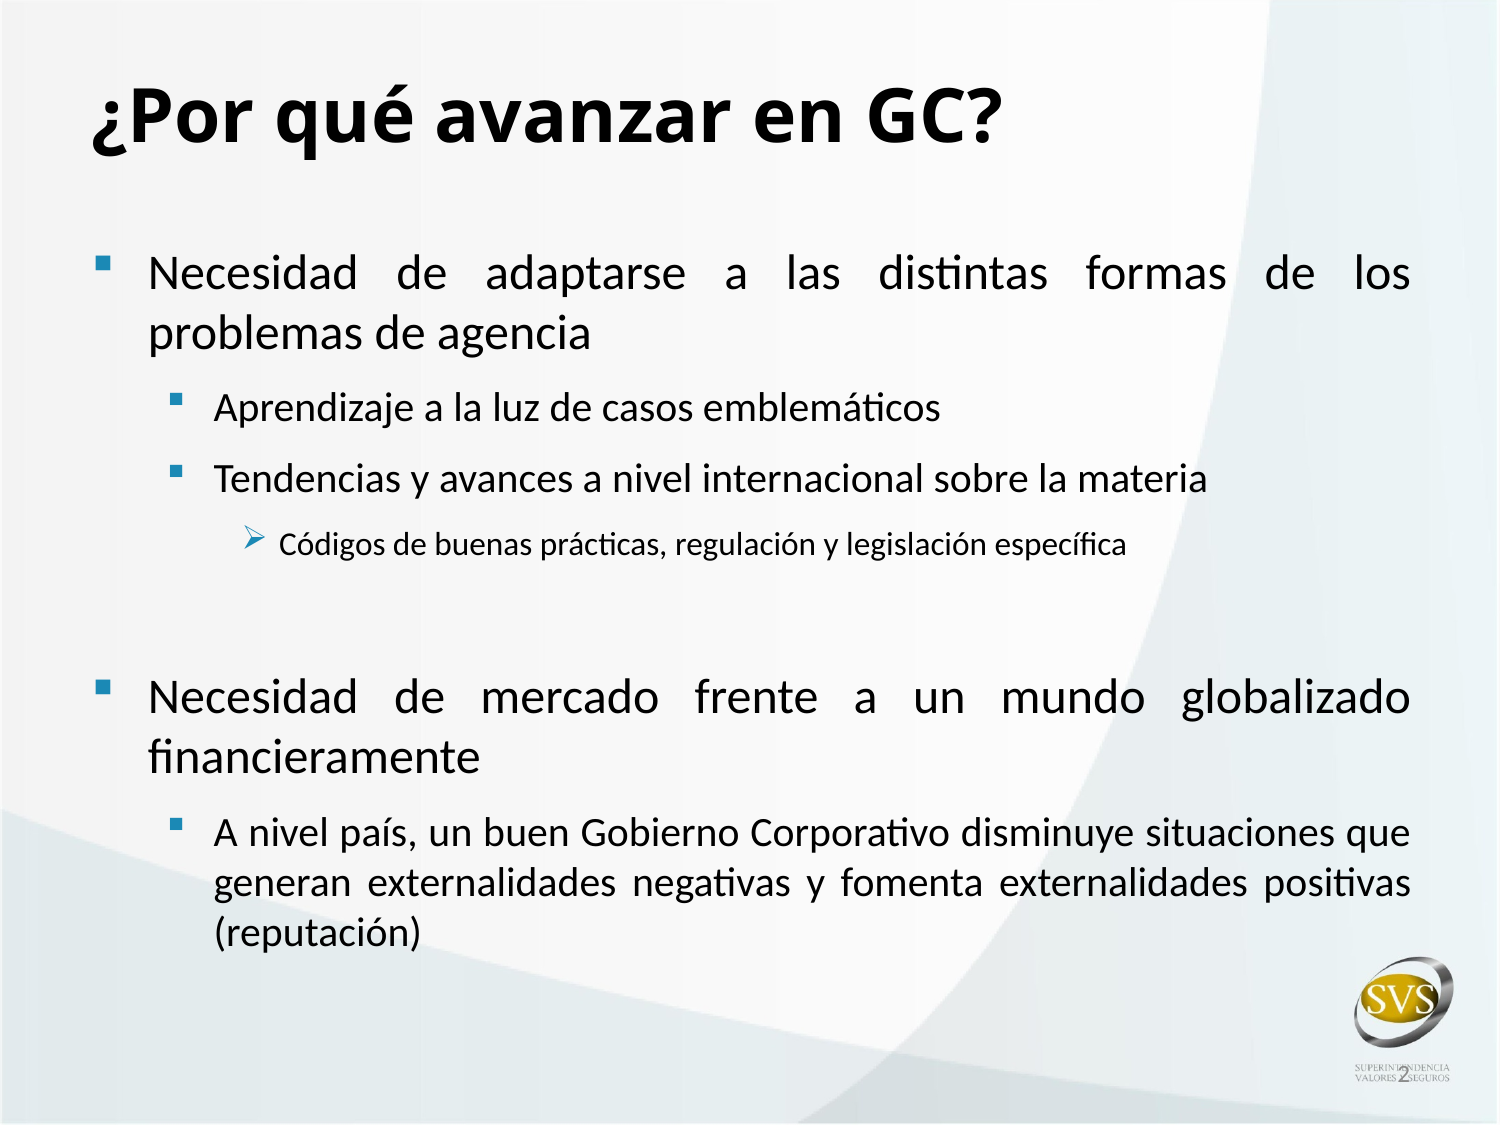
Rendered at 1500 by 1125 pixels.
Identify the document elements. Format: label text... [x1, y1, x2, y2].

slide_number 2 [1074, 1042, 1425, 1103]
picture [0, 0, 1500, 1125]
list Necesidad de adaptarse a las distintas formas de los problemas de agencia Aprendizaje a la luz de casos emblemáticos Tendencias y avances a nivel internacional sobre la materia Códigos de buenas prácticas, regulación y legislación específica Necesidad de mercado frente a un mundo globalizado financieramente A nivel país, un buen Gobierno Corporativo disminuye situaciones que generan externalidades negativas y fomenta externalidades positivas (reputación) [76, 231, 1427, 1094]
title ¿Por qué avanzar en GC? [76, 19, 1427, 207]
